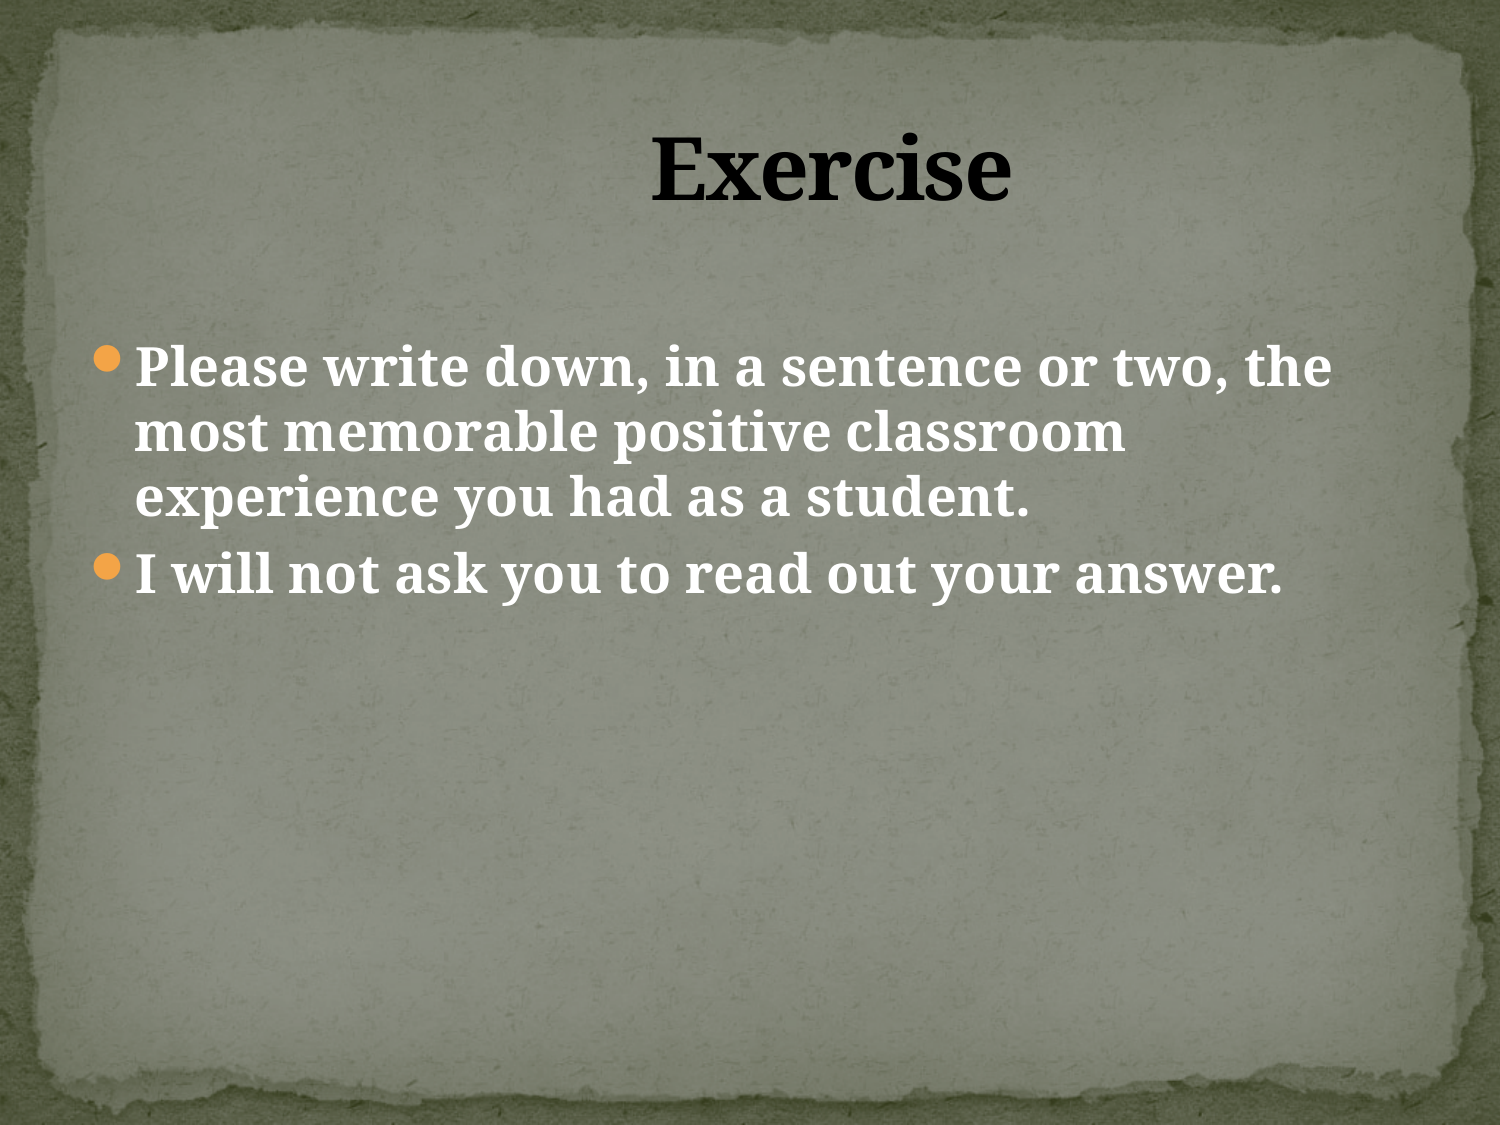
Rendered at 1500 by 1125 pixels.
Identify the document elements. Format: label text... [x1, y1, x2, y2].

list Please write down, in a sentence or two, the most memorable positive classroom experience you had as a student. I will not ask you to read out your answer. [75, 324, 1425, 1000]
title Exercise [74, 24, 1425, 225]
